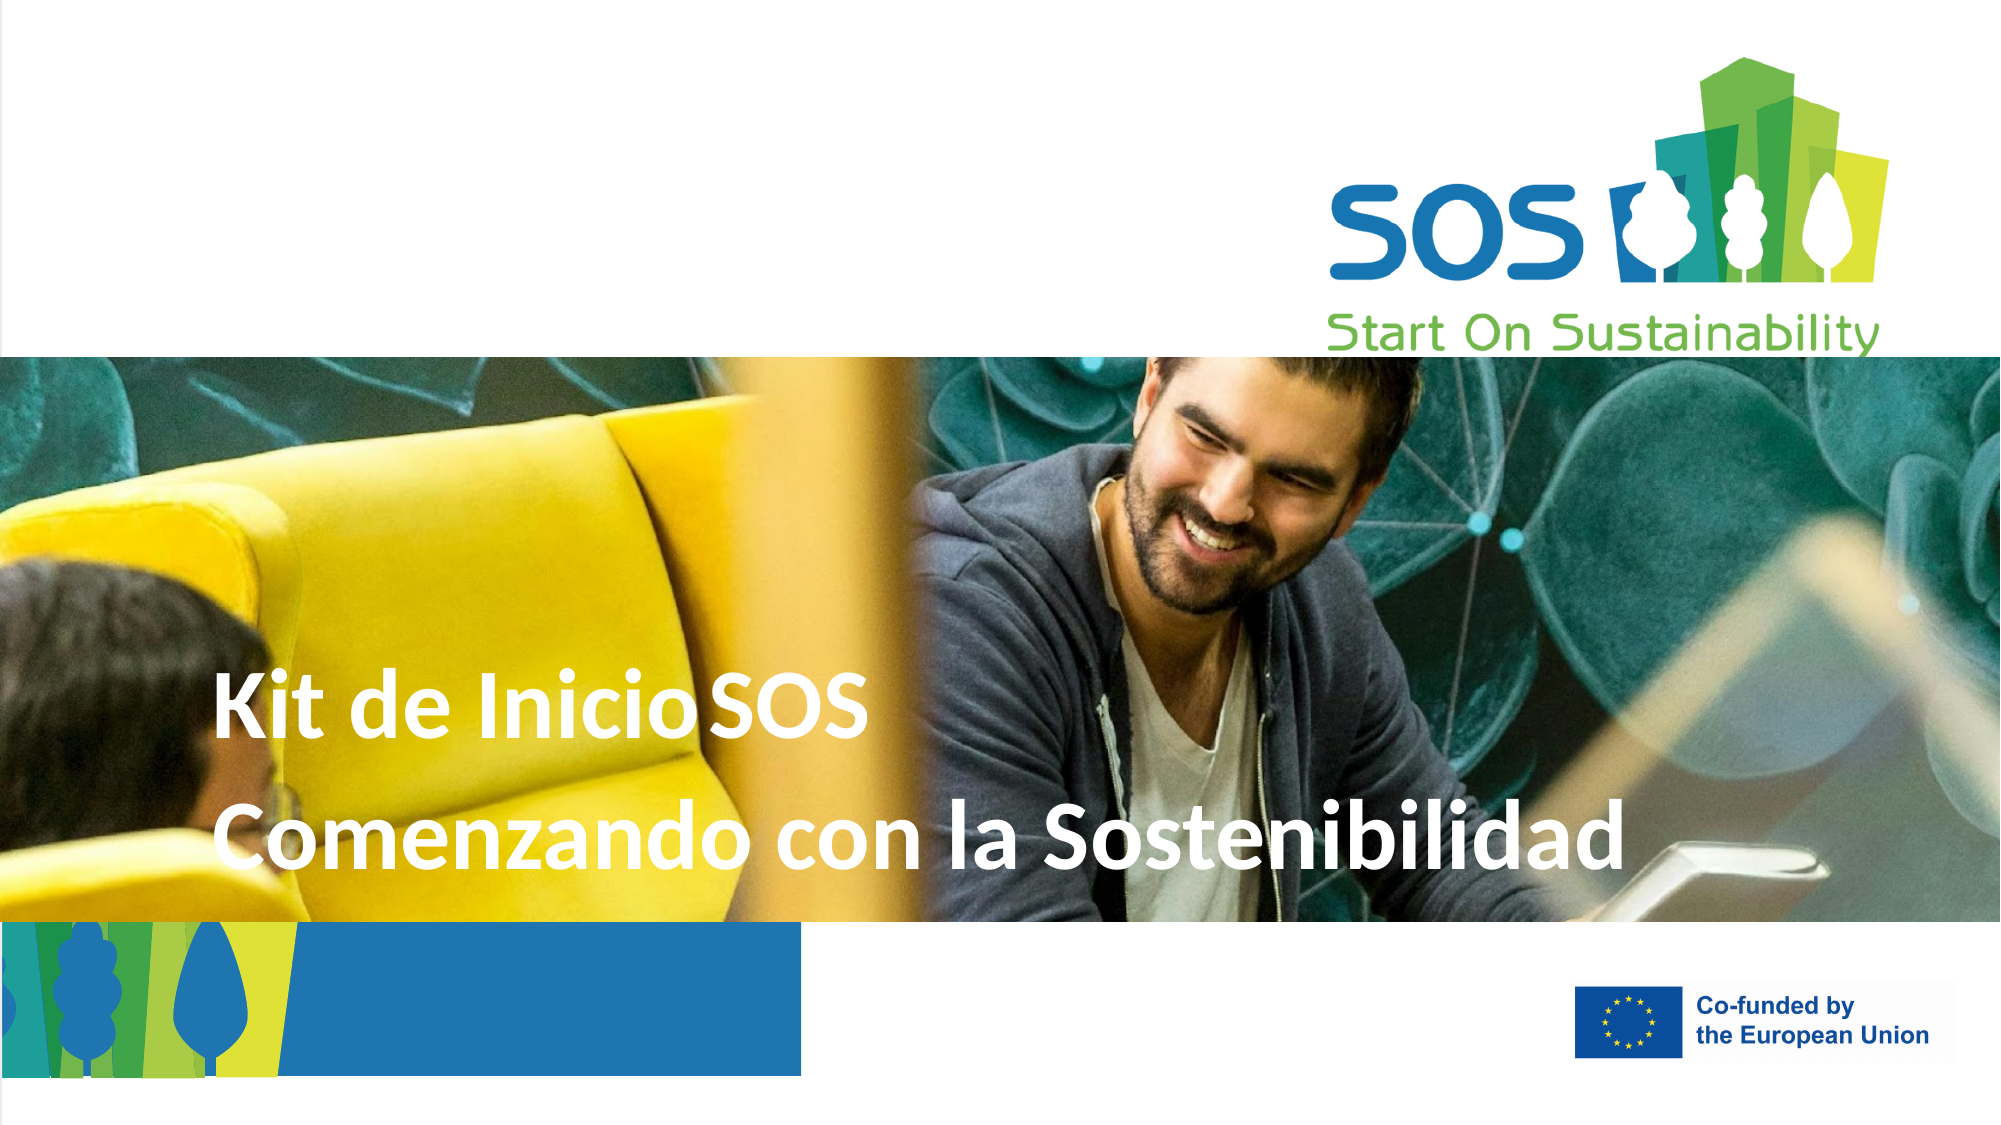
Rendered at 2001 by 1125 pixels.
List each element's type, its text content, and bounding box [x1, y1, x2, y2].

picture [1570, 982, 1956, 1063]
text_box Kit de Inicio SOS Comenzando con la Sostenibilidad [195, 934, 1933, 1028]
picture [0, 29, 2000, 923]
